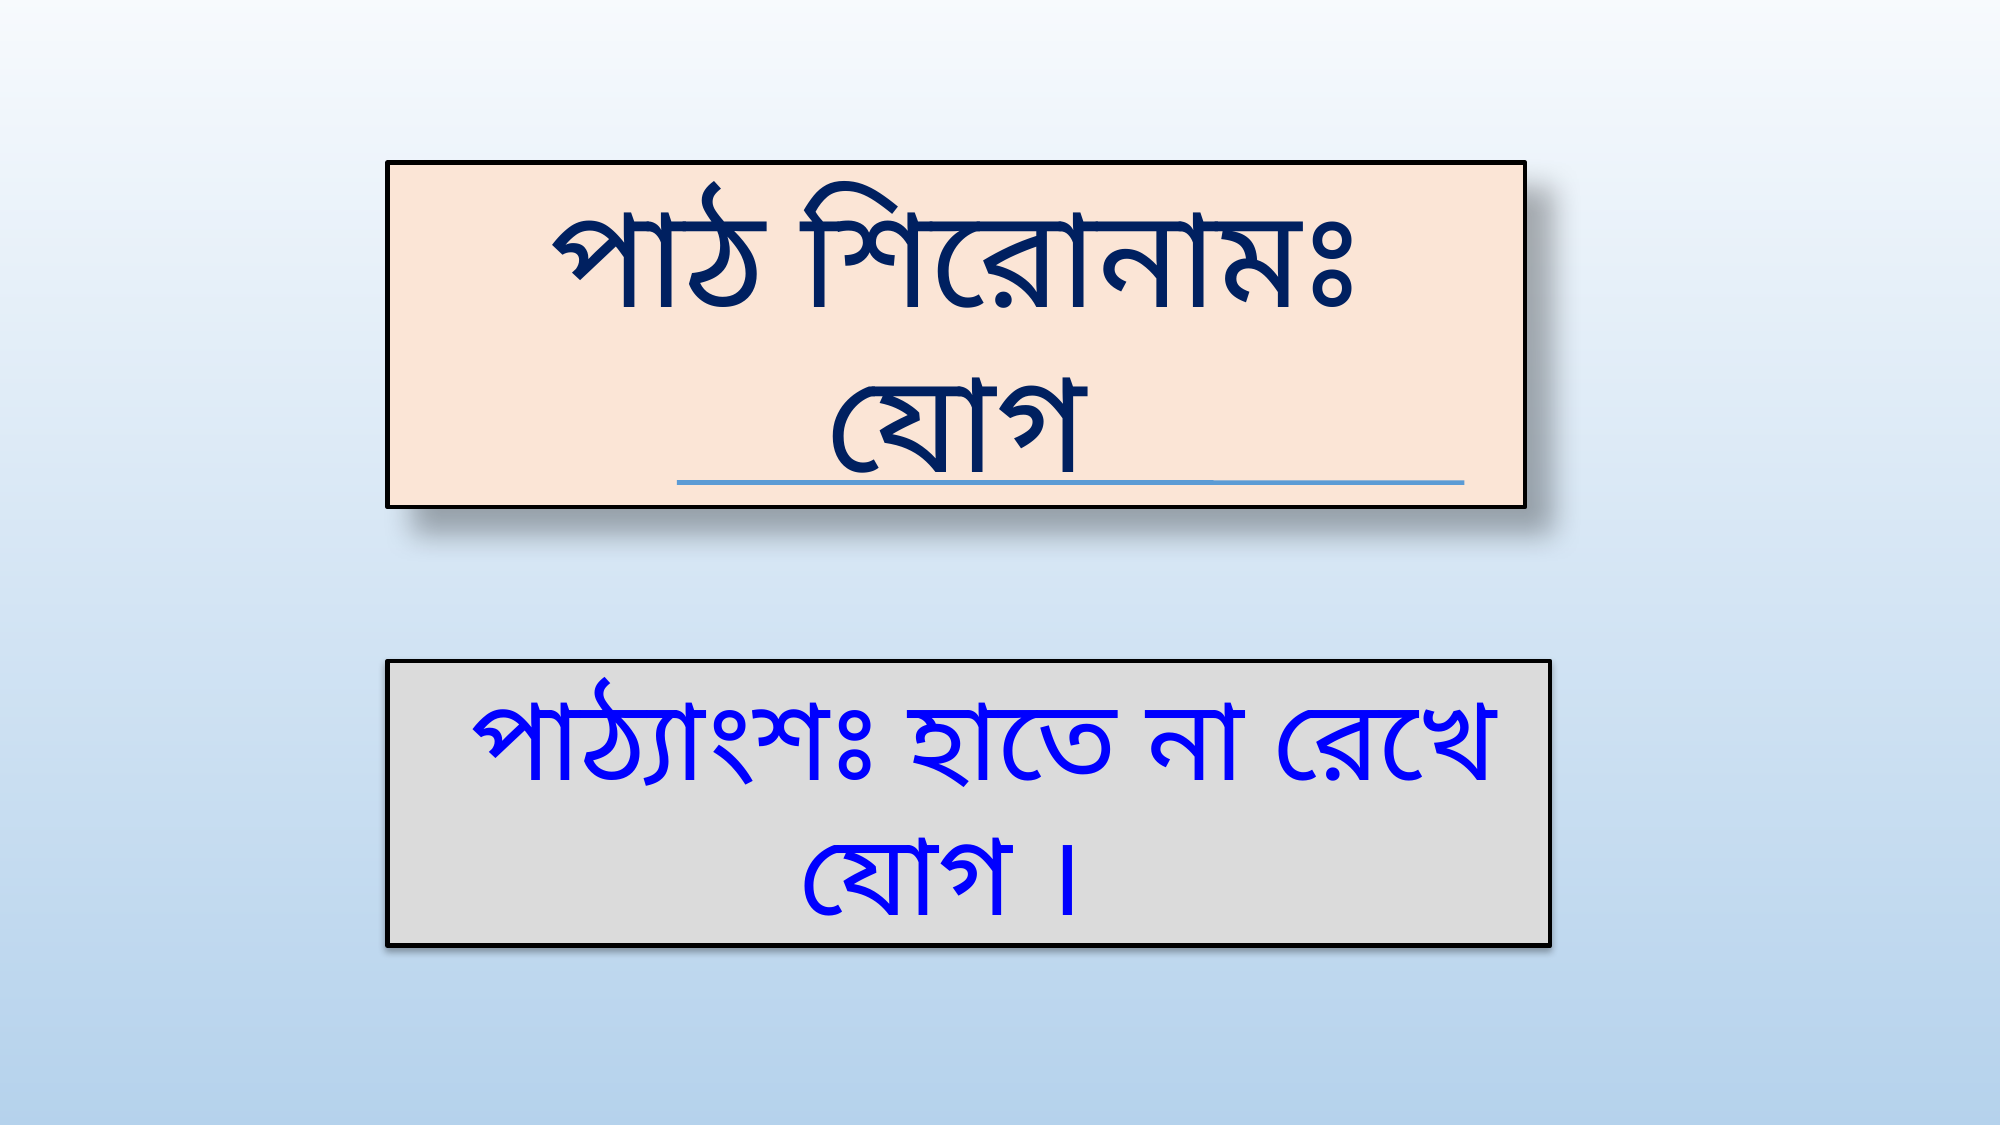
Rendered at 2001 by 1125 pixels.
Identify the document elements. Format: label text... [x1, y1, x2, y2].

text_box পাঠ শিরোনামঃ যোগ [387, 162, 1525, 508]
text_box পাঠ্যাংশঃ হাতে না রেখে যোগ । [387, 661, 1550, 946]
